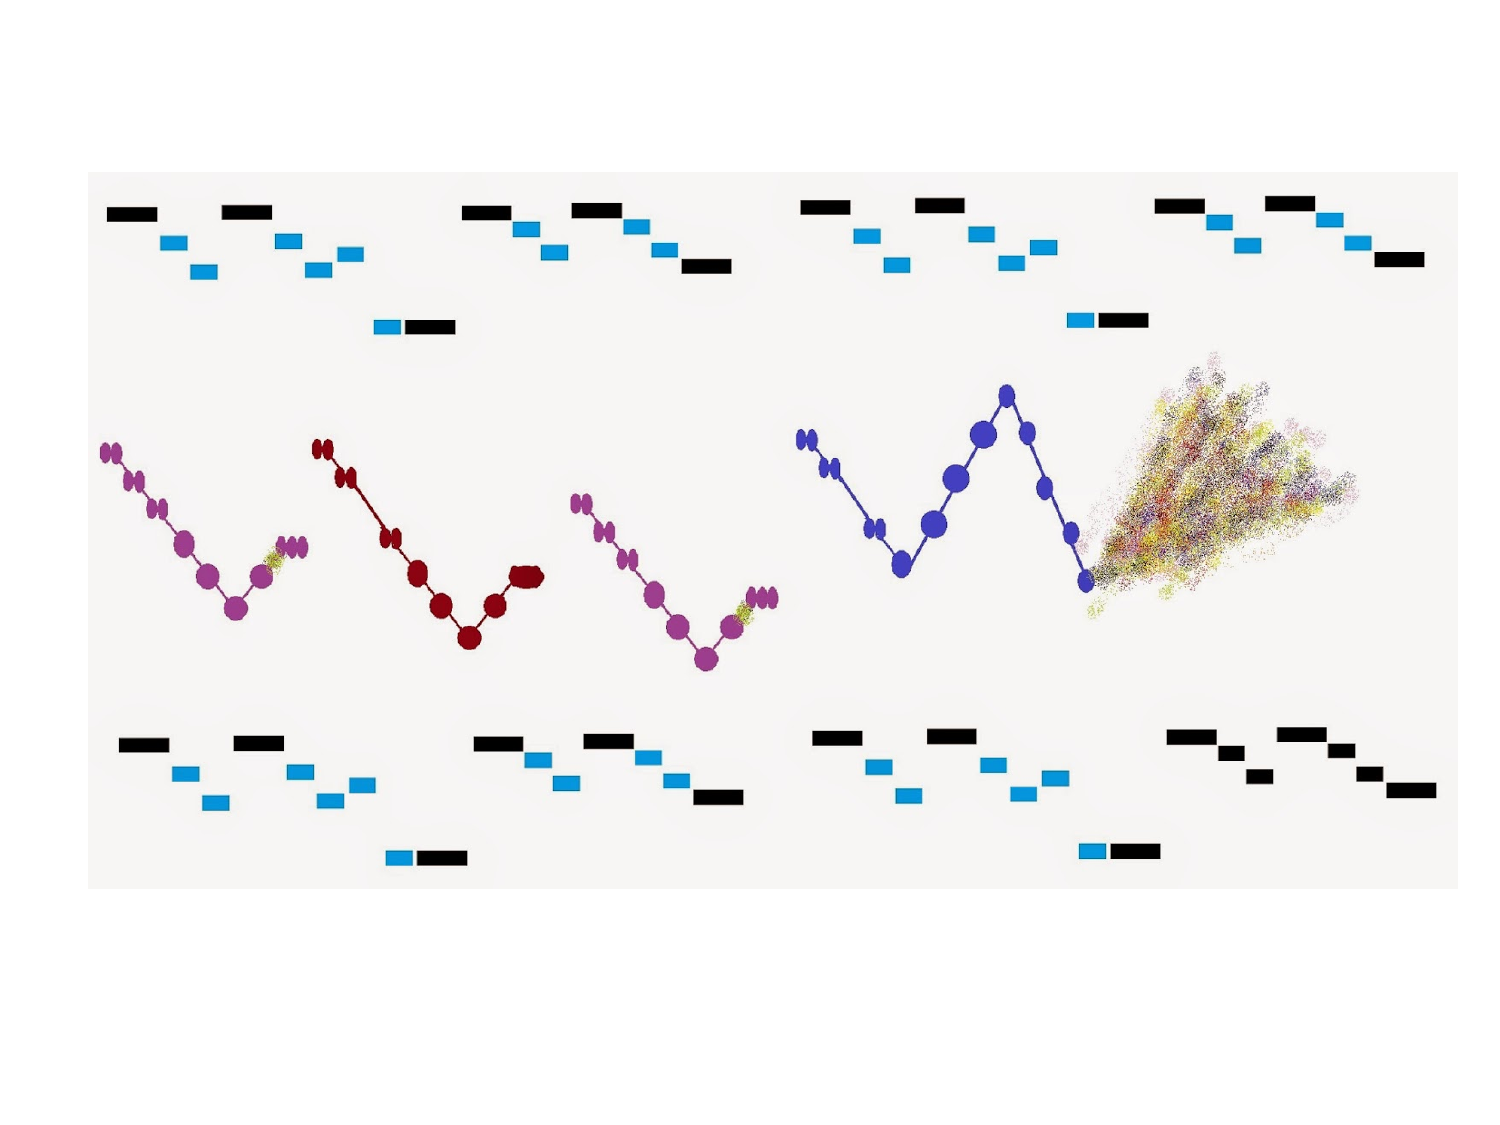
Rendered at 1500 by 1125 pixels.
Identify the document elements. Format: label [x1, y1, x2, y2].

picture [88, 172, 1458, 889]
